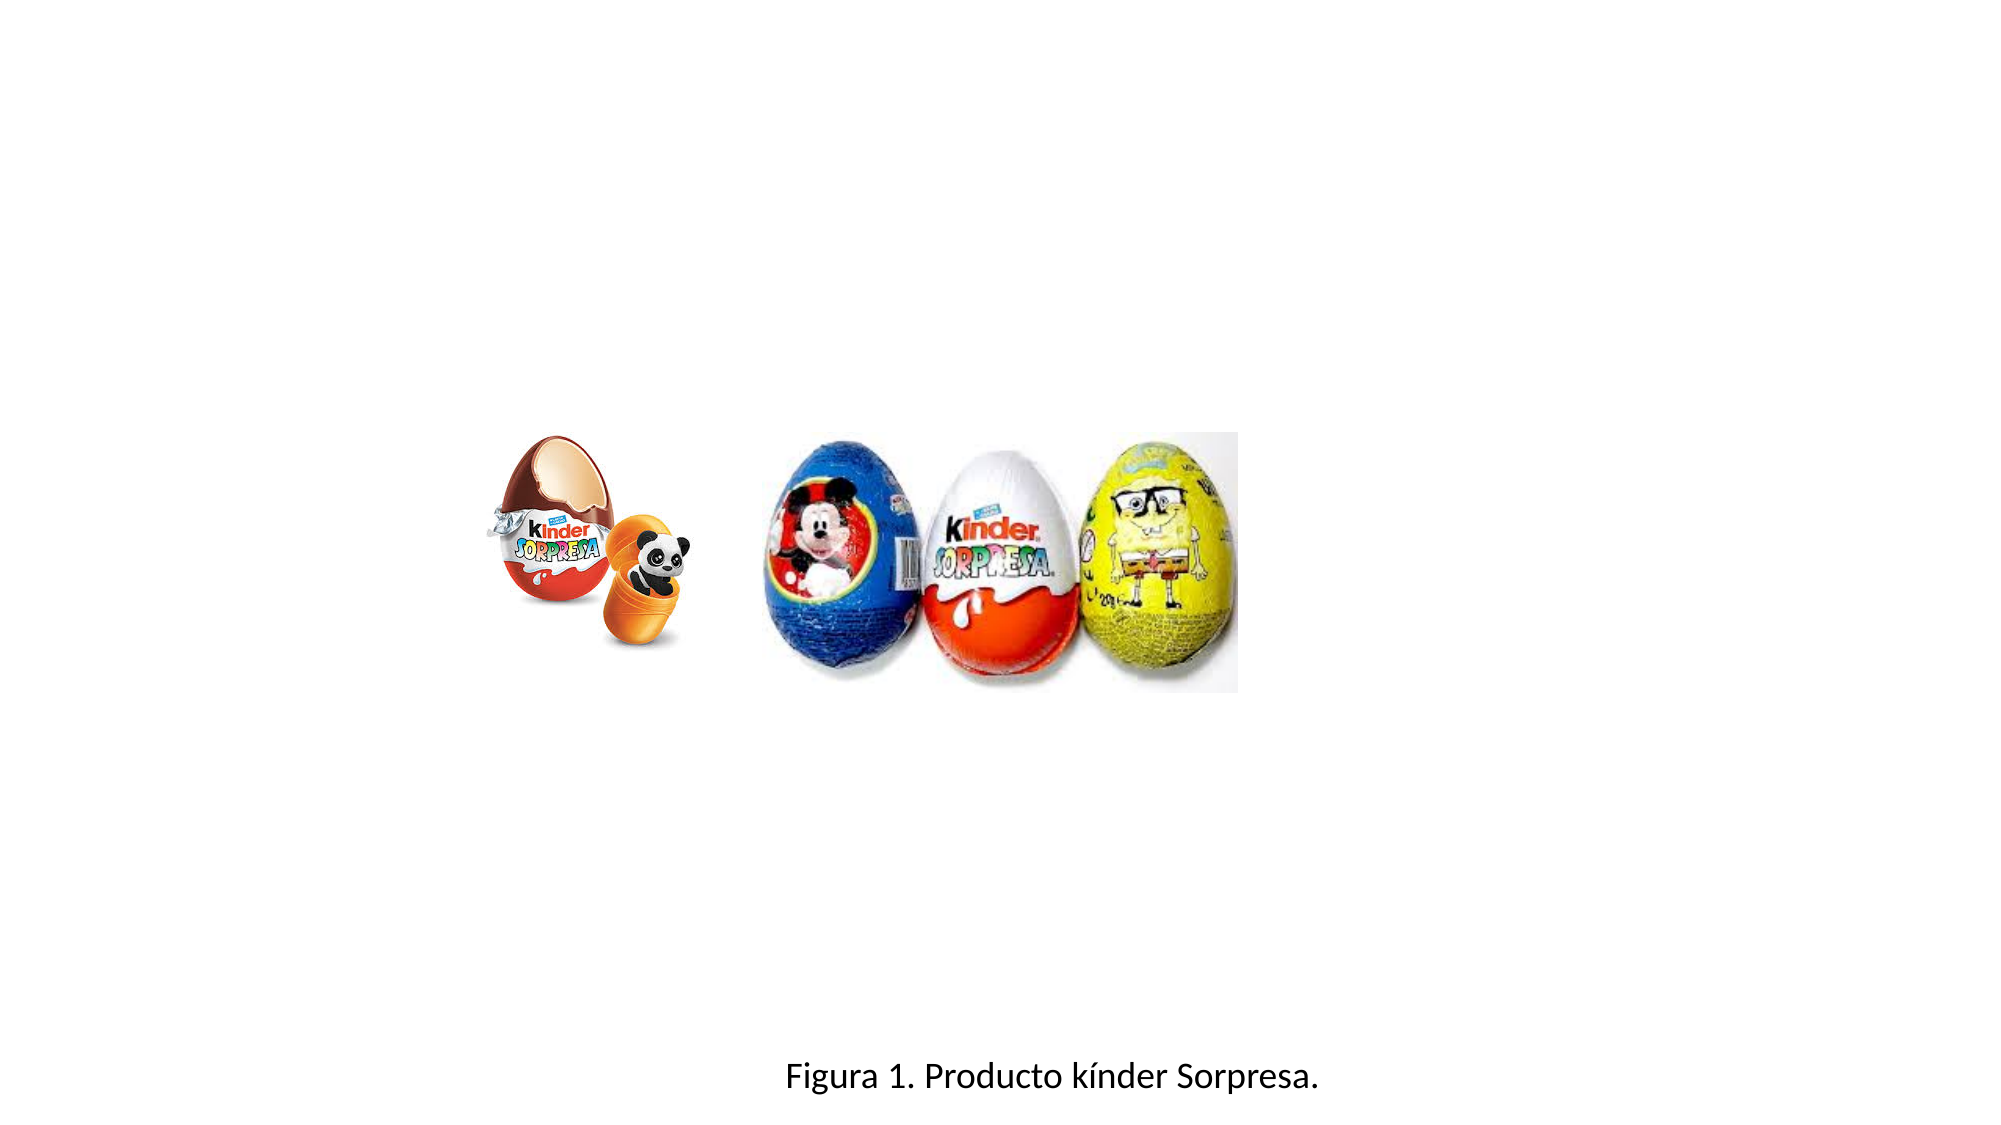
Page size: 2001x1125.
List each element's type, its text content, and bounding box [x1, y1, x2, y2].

text_box Figura 1. Producto kínder Sorpresa. [770, 1040, 1336, 1104]
picture [478, 432, 706, 653]
picture [762, 432, 1238, 693]
